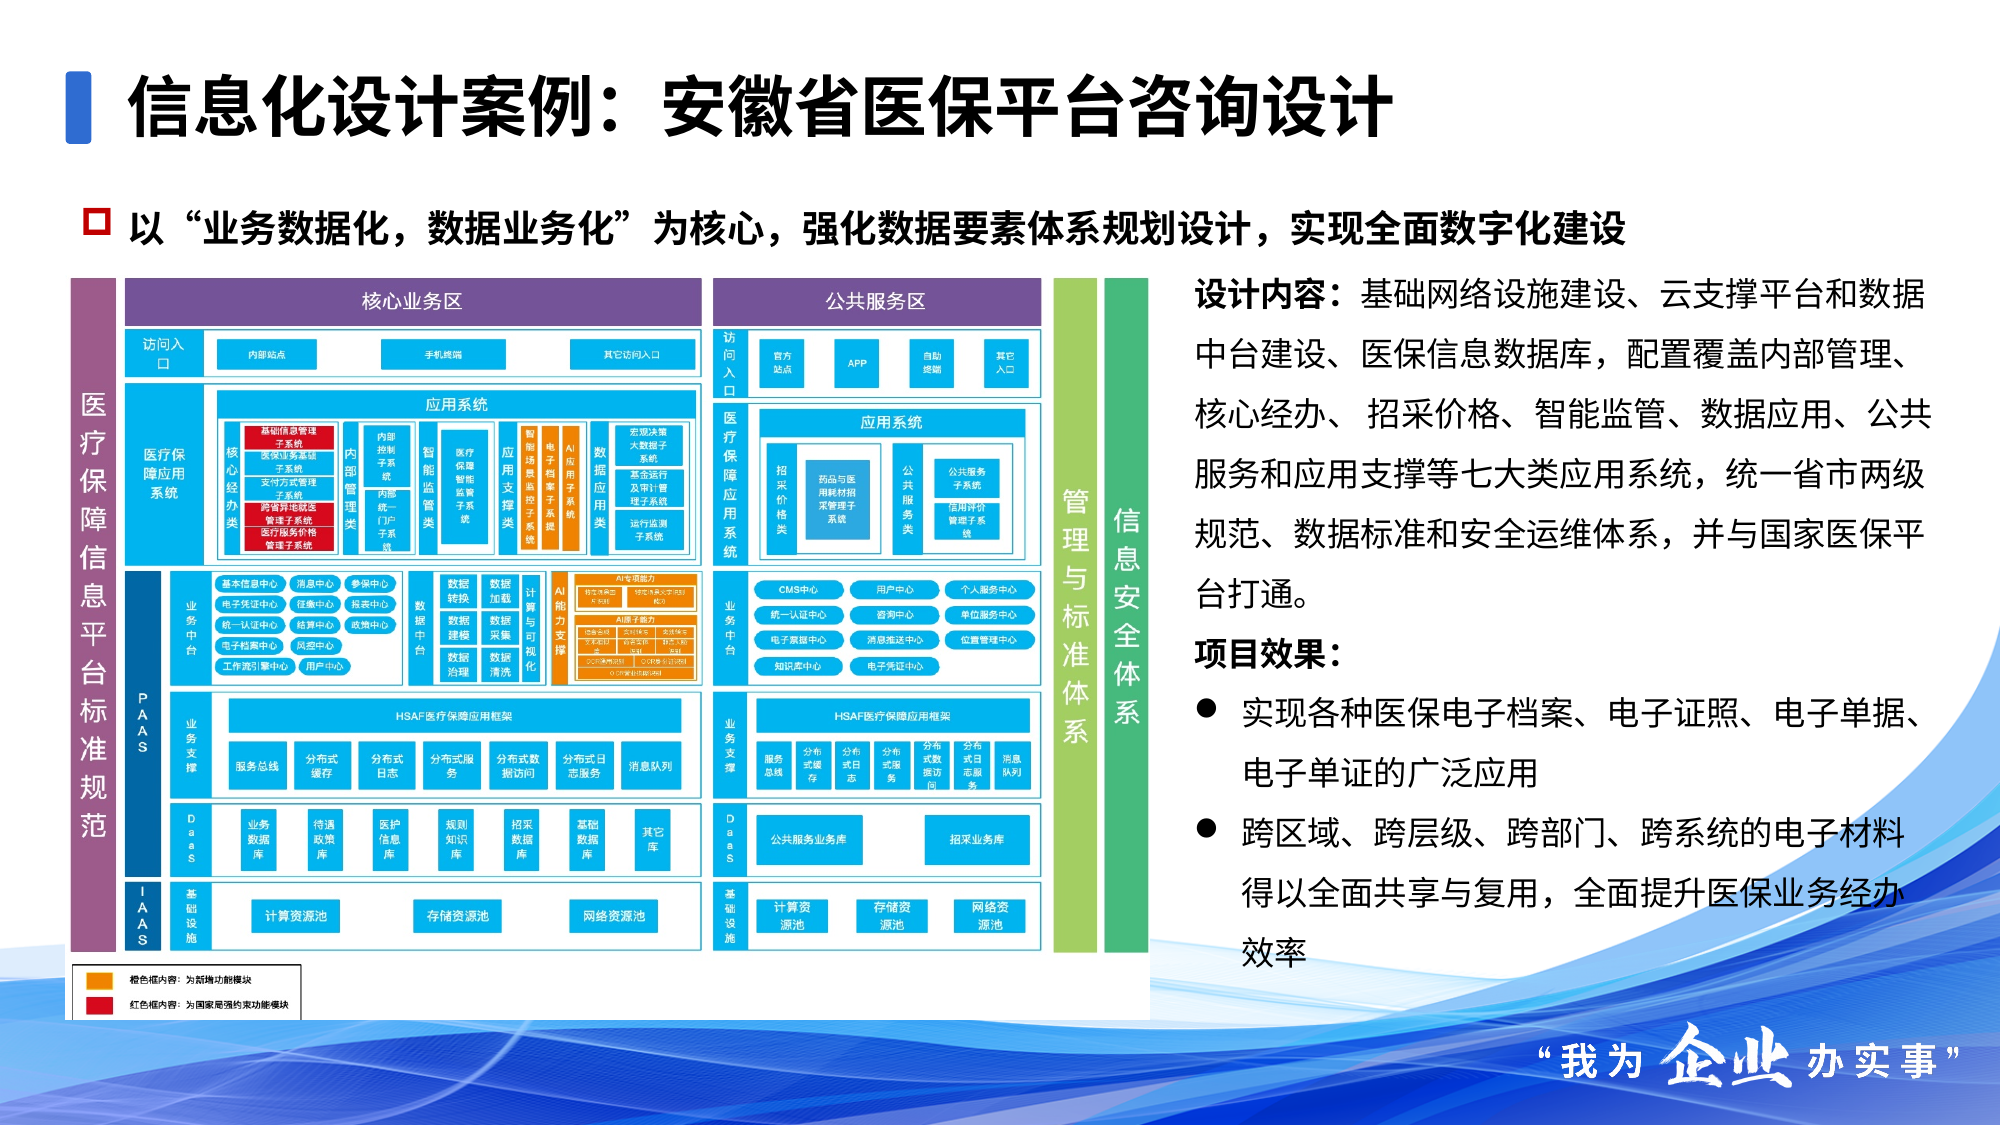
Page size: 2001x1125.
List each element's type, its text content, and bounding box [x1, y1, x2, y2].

text_box 信息化设计案例：安徽省医保平台咨询设计 [111, 57, 1410, 153]
text_box 设计内容：基础网络设施建设、云支撑平台和数据中台建设、医保信息数据库，配置覆盖内部管理、核心经办、 招采价格、智能监管、数据应用、公共服务和应用支撑等七大类应用系统，统一省市两级规范、数据标准和安全运维体系，并与国家医保平台打通。 项目效果： 实现各种医保电子档案、电子证照、电子单据、电子单证的广泛应用 跨区域、跨层级、跨部门、跨系统的电子材料得以全面共享与复用，全面提升医保业务经办效率 [1179, 246, 1950, 1040]
picture [0, 0, 2000, 1125]
text_box [64, 70, 93, 145]
text_box 以“业务数据化，数据业务化”为核心，强化数据要素体系规划设计，实现全面数字化建设 [65, 174, 1914, 257]
